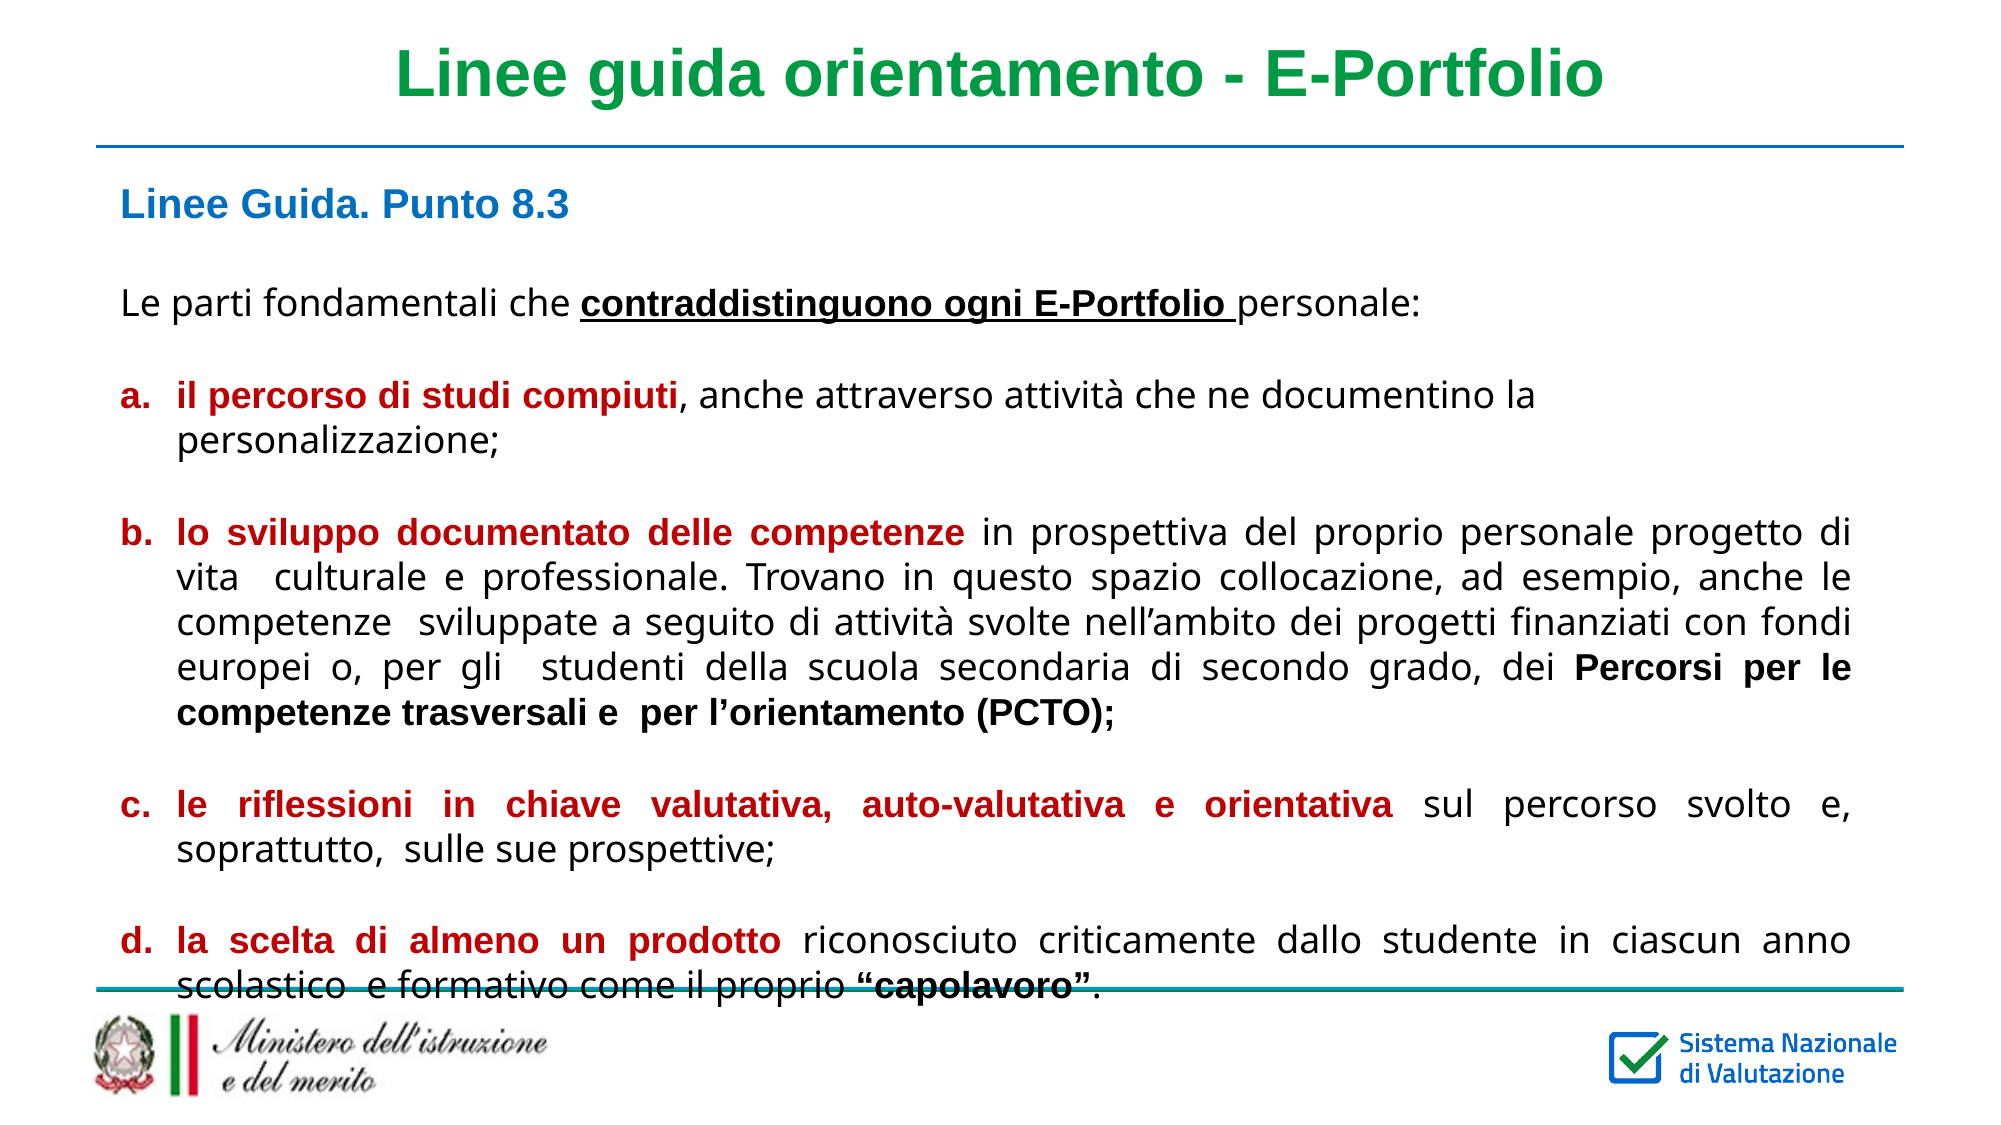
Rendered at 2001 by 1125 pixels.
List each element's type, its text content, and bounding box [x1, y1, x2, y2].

text_box [1853, 986, 1904, 990]
text_box [96, 986, 118, 990]
picture [91, 1012, 550, 1099]
text_box Linee Guida. Punto 8.3 Le parti fondamentali che contraddistinguono ogni E-Portfolio personale: il percorso di studi compiuti, anche attraverso attività che ne documentino la personalizzazione; lo sviluppo documentato delle competenze in prospettiva del proprio personale progetto di vita culturale e professionale. Trovano in questo spazio collocazione, ad esempio, anche le competenze sviluppate a seguito di attività svolte nell’ambito dei progetti finanziati con fondi europei o, per gli studenti della scuola secondaria di secondo grado, dei Percorsi per le competenze trasversali e per l’orientamento (PCTO); le riflessioni in chiave valutativa, auto-valutativa e orientativa sul percorso svolto e, soprattutto, sulle sue prospettive; la scelta di almeno un prodotto riconosciuto criticamente dallo studente in ciascun anno scolastico e formativo come il proprio “capolavoro”. [118, 174, 1853, 1007]
picture [1602, 1019, 1902, 1095]
title Linee guida orientamento - E-Portfolio [392, 27, 1608, 174]
